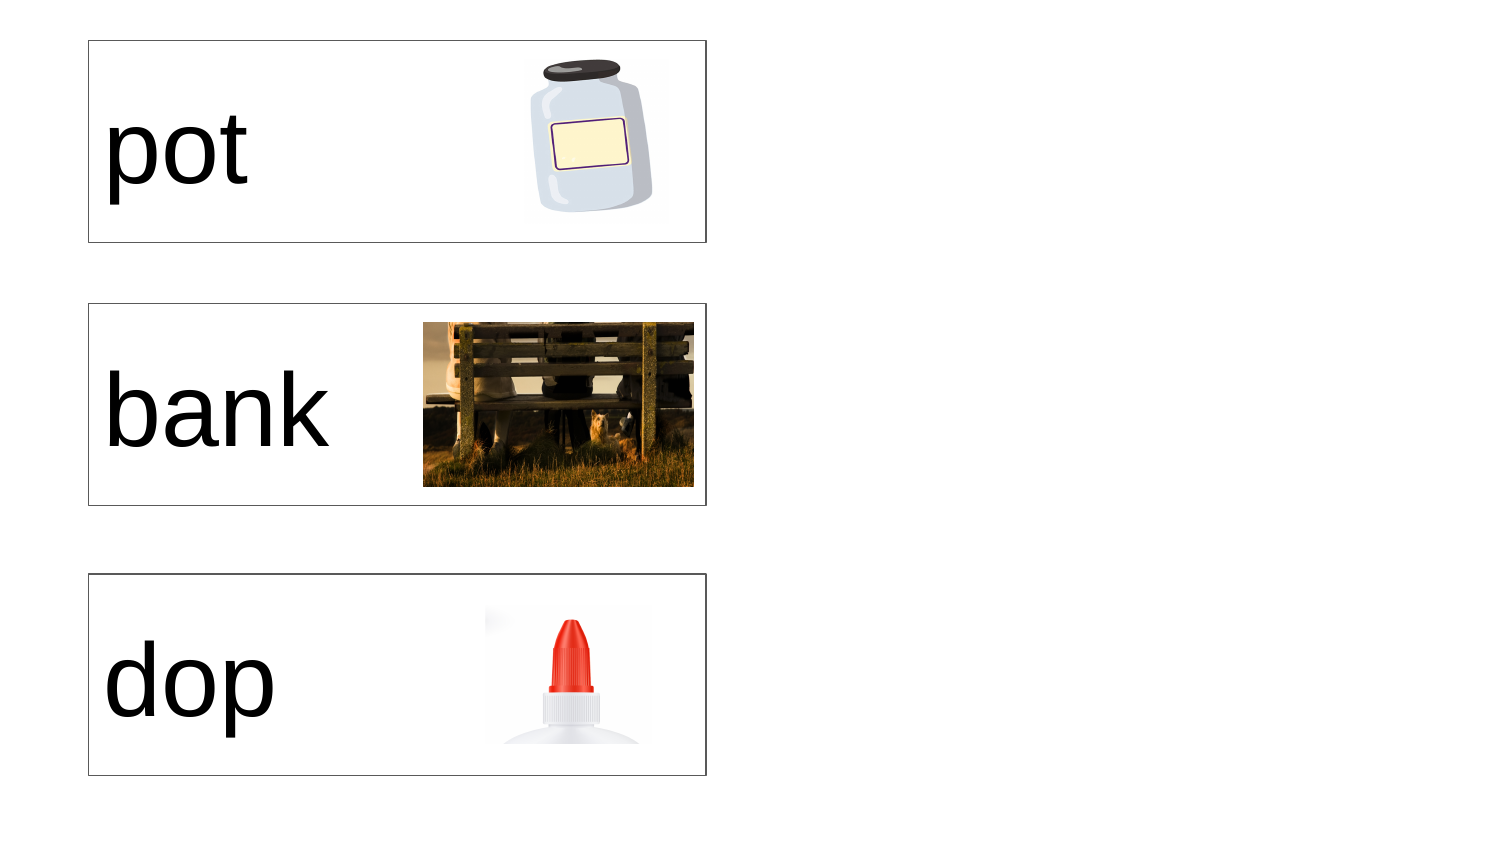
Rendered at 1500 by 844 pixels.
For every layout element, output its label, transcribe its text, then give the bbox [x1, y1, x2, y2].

picture [484, 605, 652, 744]
text_box bank [88, 303, 706, 506]
text_box dop [88, 573, 706, 776]
text_box pot [88, 40, 706, 243]
picture [524, 59, 669, 224]
picture [423, 322, 694, 487]
